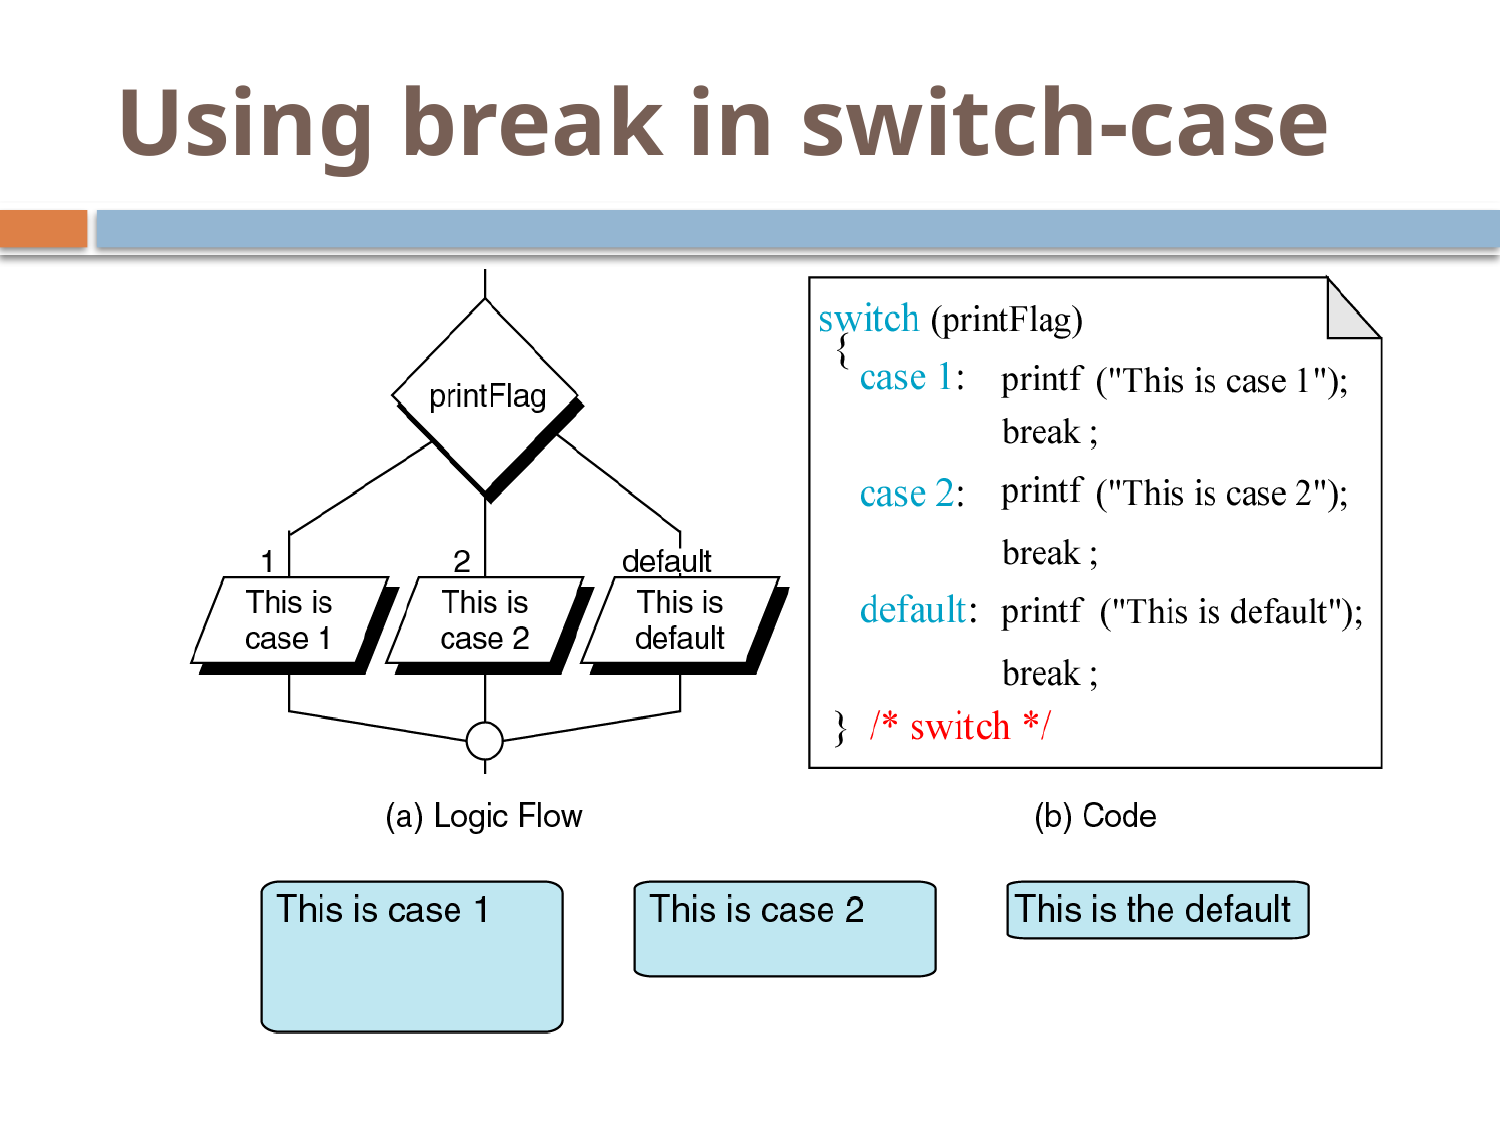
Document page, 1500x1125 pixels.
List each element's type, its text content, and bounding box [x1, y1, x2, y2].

picture [151, 269, 1384, 1035]
title Using break in switch-case [100, 37, 1438, 200]
